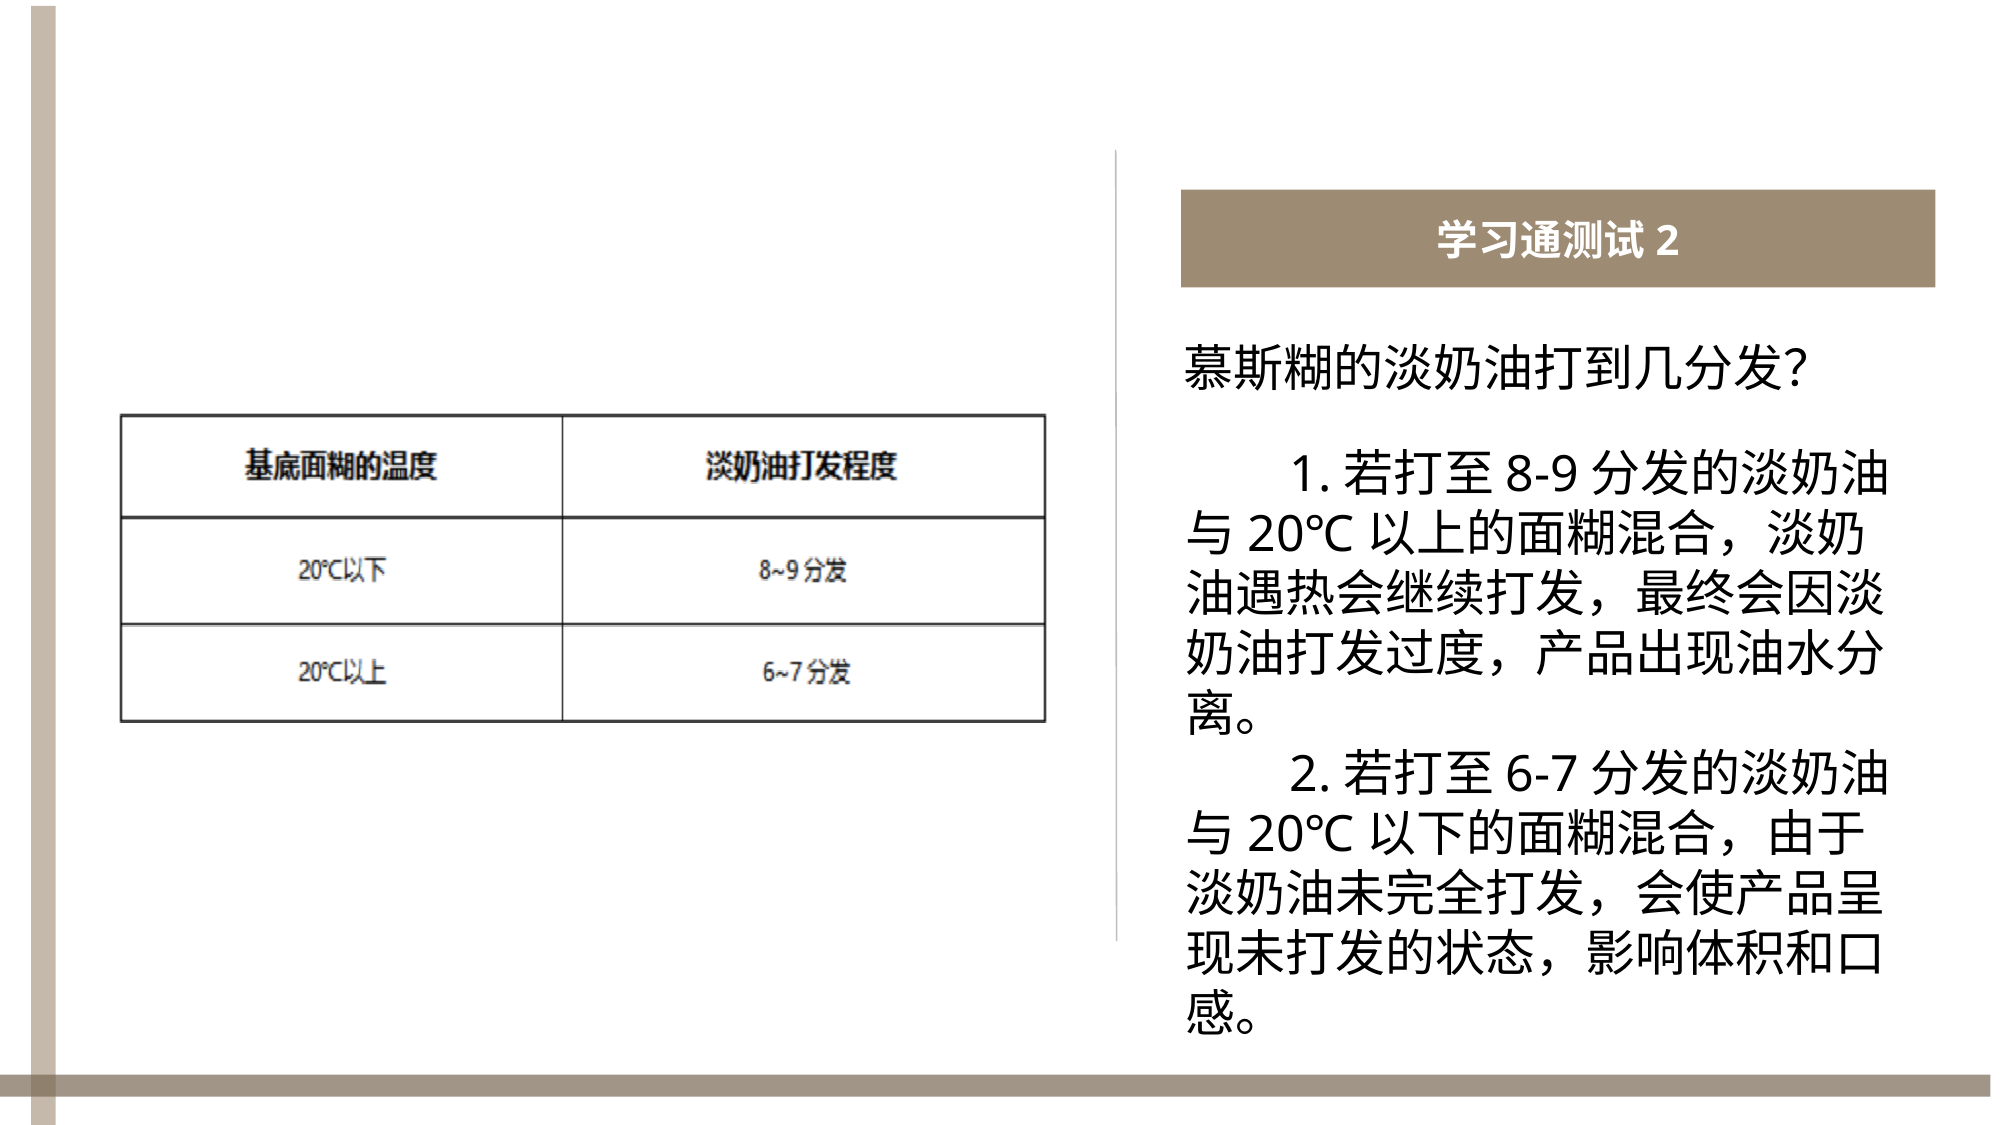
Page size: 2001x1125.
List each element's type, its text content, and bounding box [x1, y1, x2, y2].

text_box [0, 1074, 1171, 1098]
picture [117, 410, 1048, 723]
text_box [30, 5, 57, 1074]
text_box 1.若打至8-9分发的淡奶油与20℃以上的面糊混合，淡奶油遇热会继续打发，最终会因淡奶油打发过度，产品出现油水分离。 2.若打至6-7分发的淡奶油与20℃以下的面糊混合，由于淡奶油未完全打发，会使产品呈现未打发的状态，影响体积和口感。 [1171, 433, 1928, 1109]
text_box 学习通测试2 [1181, 189, 1936, 288]
text_box 慕斯糊的淡奶油打到几分发？ [1168, 329, 1808, 404]
text_box [30, 1098, 57, 1125]
text_box [1928, 1074, 1991, 1098]
